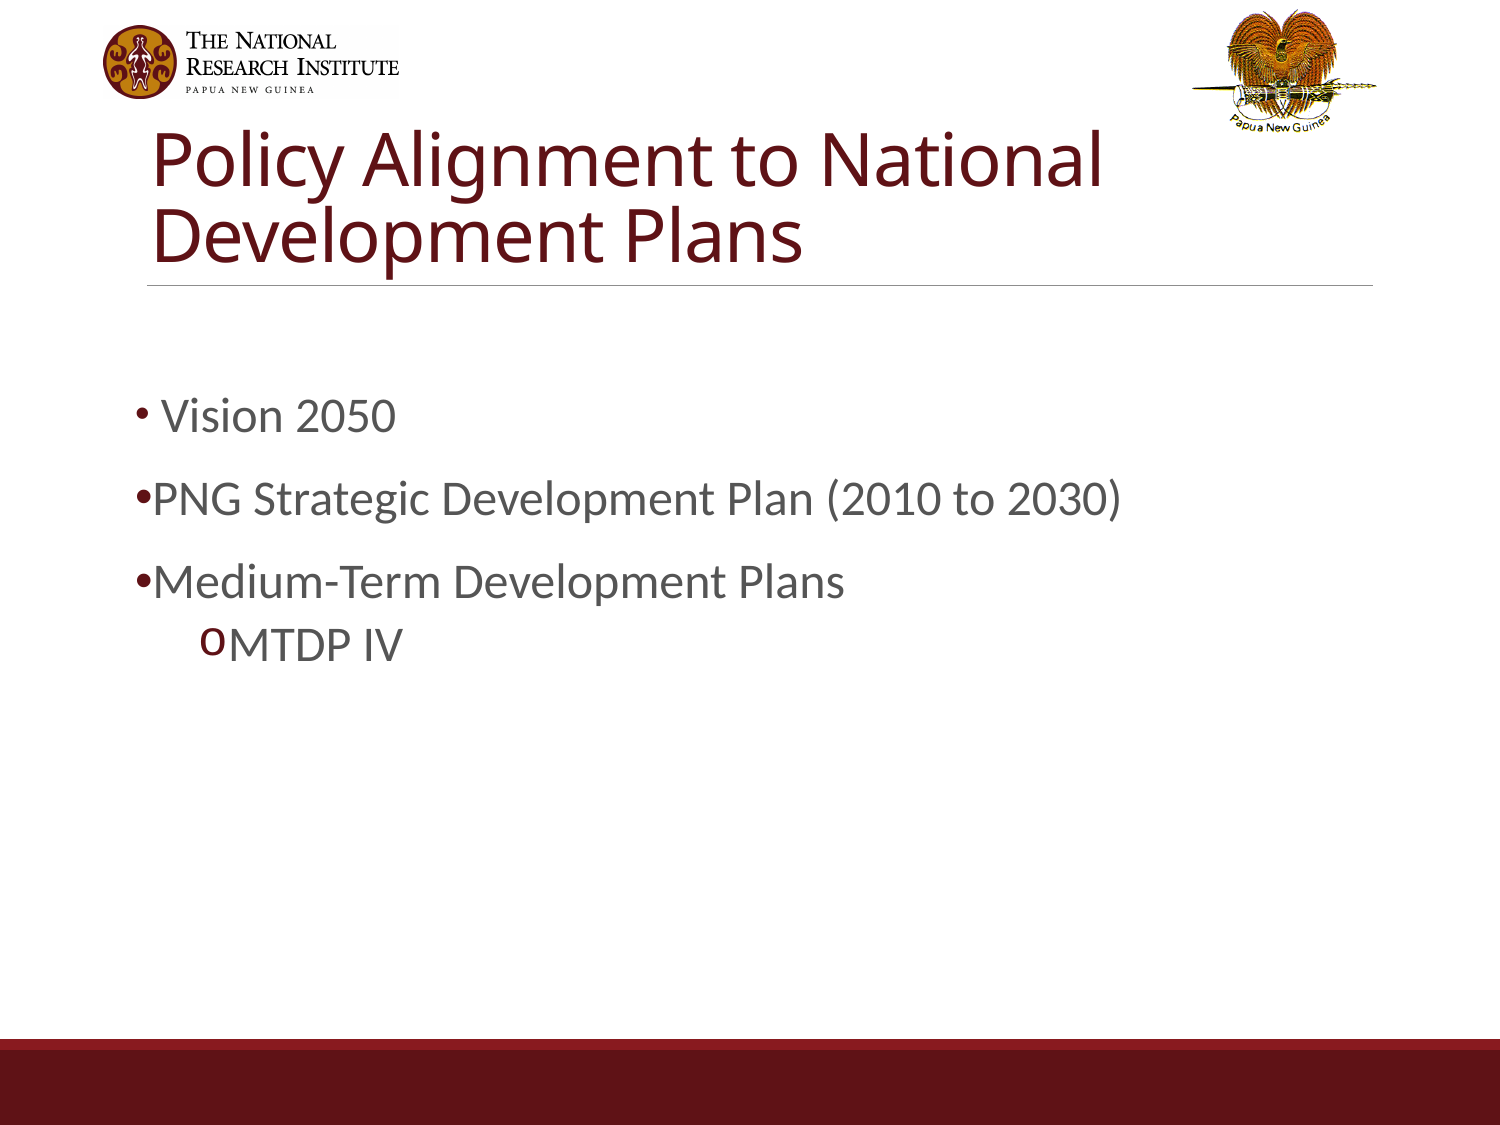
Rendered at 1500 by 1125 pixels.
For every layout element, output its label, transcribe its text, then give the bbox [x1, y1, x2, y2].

list Vision 2050 PNG Strategic Development Plan (2010 to 2030) Medium-Term Development Plans MTDP IV [135, 302, 1373, 963]
picture [1189, 4, 1380, 136]
picture [103, 25, 399, 99]
title Policy Alignment to National Development Plans [135, 116, 1373, 285]
